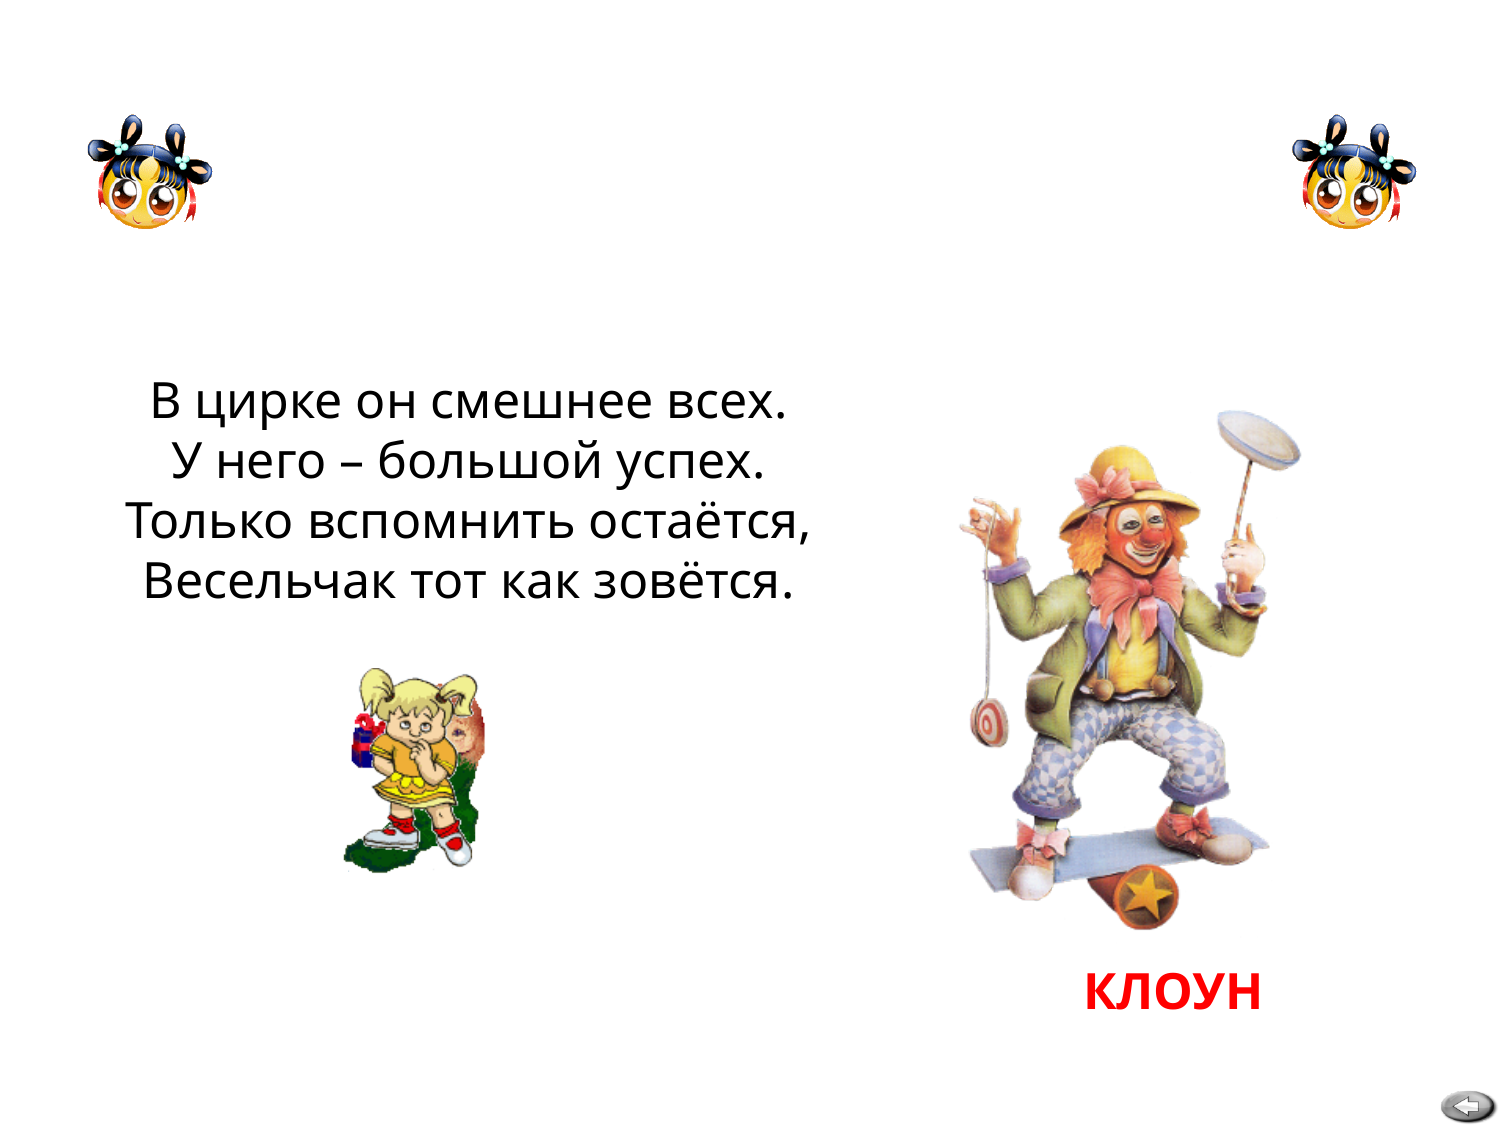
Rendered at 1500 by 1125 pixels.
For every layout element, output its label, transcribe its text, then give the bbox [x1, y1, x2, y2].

text_box КЛОУН [1068, 961, 1279, 1027]
picture [1281, 113, 1419, 231]
picture [1434, 1087, 1500, 1125]
picture [76, 113, 214, 231]
picture [938, 396, 1318, 953]
picture [336, 668, 493, 879]
text_box В цирке он смешнее всех. У него – большой успех. Только вспомнить остаётся, Весельчак тот как зовётся. [110, 361, 827, 677]
